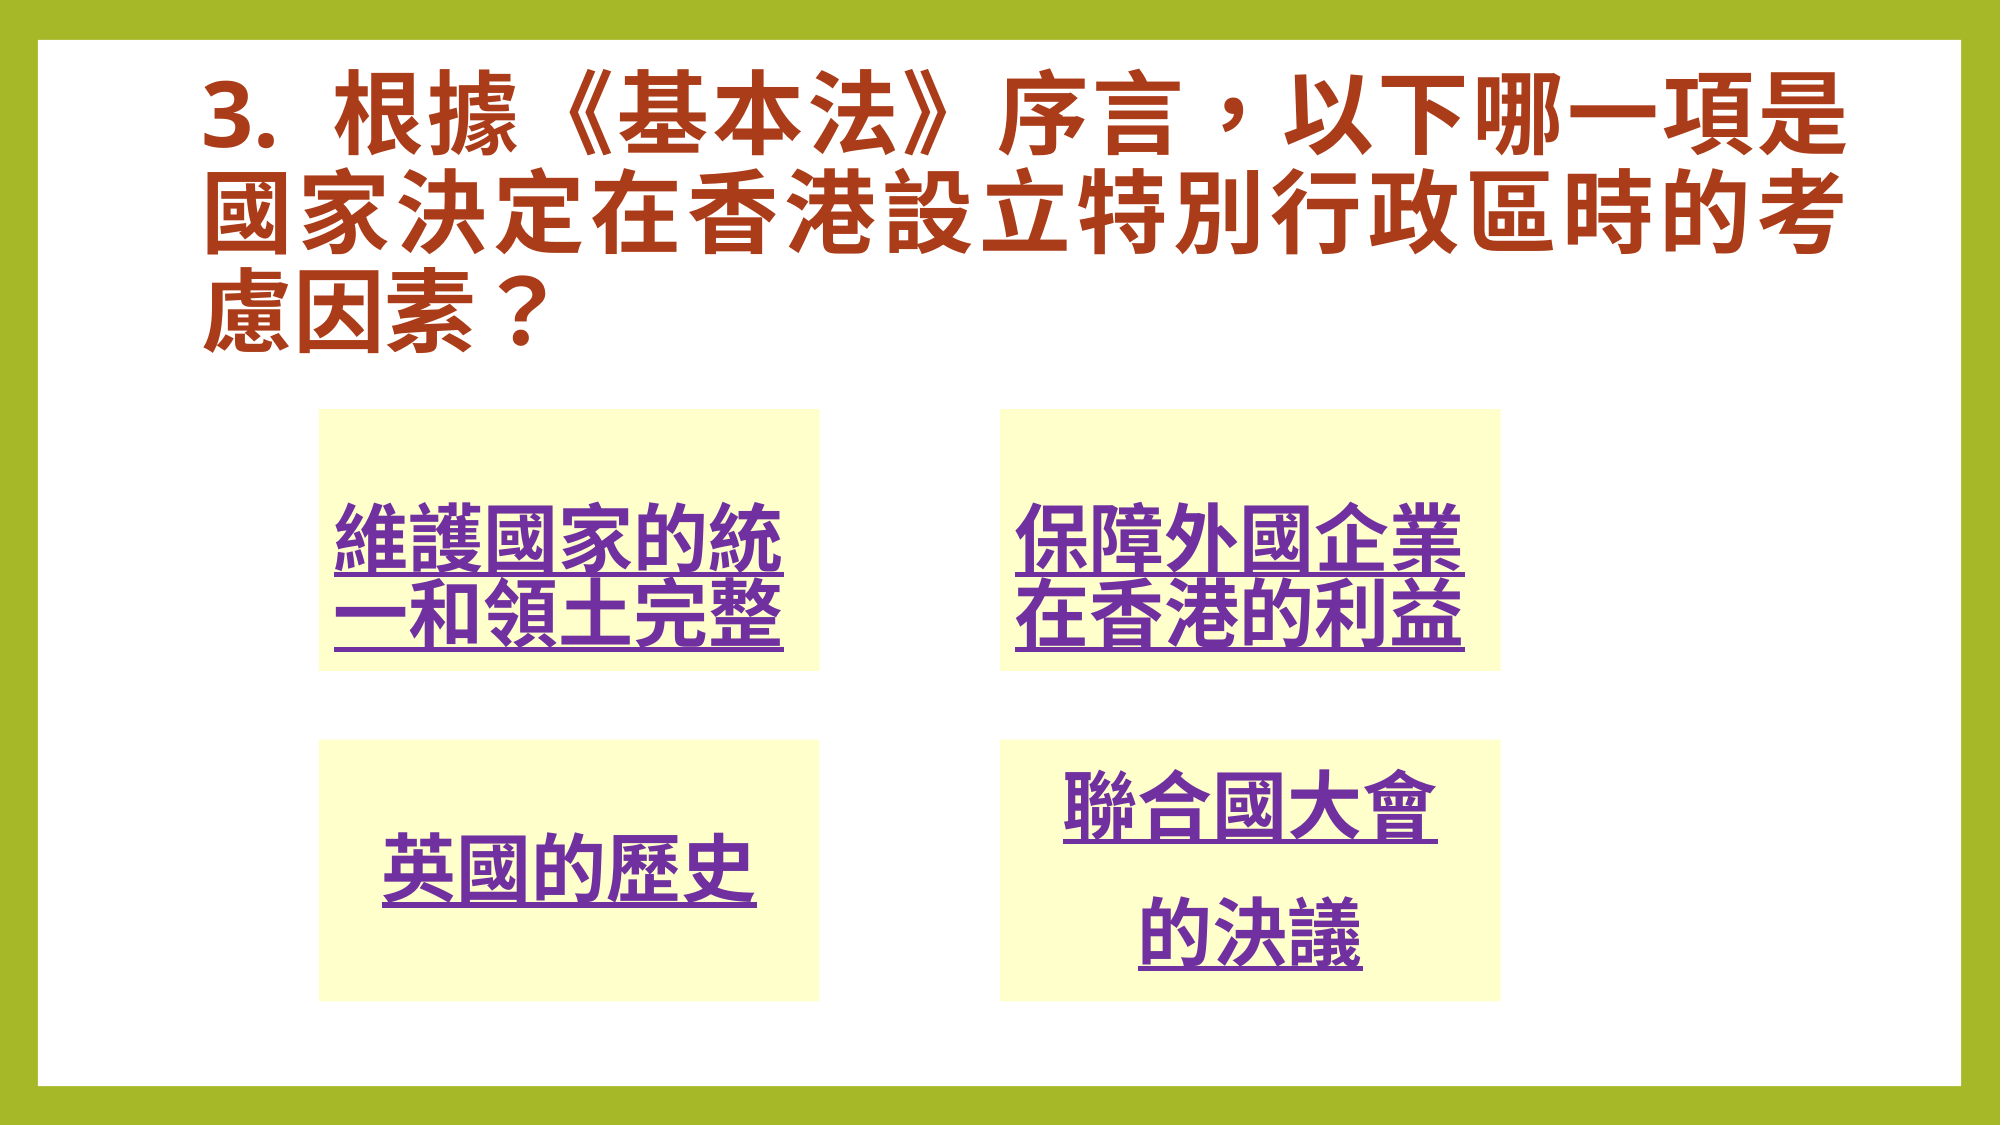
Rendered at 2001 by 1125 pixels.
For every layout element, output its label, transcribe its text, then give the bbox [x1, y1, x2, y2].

list 維護國家的統一和領土完整 [318, 409, 820, 671]
text_box 英國的歷史 [318, 739, 820, 1002]
text_box 聯合國大會 的決議 [999, 739, 1501, 1002]
text_box 保障外國企業在香港的利益 [999, 409, 1501, 671]
title 3. 根據《基本法》序言，以下哪一項是國家決定在香港設立特別行政區時的考慮因素？ [186, 92, 1866, 341]
